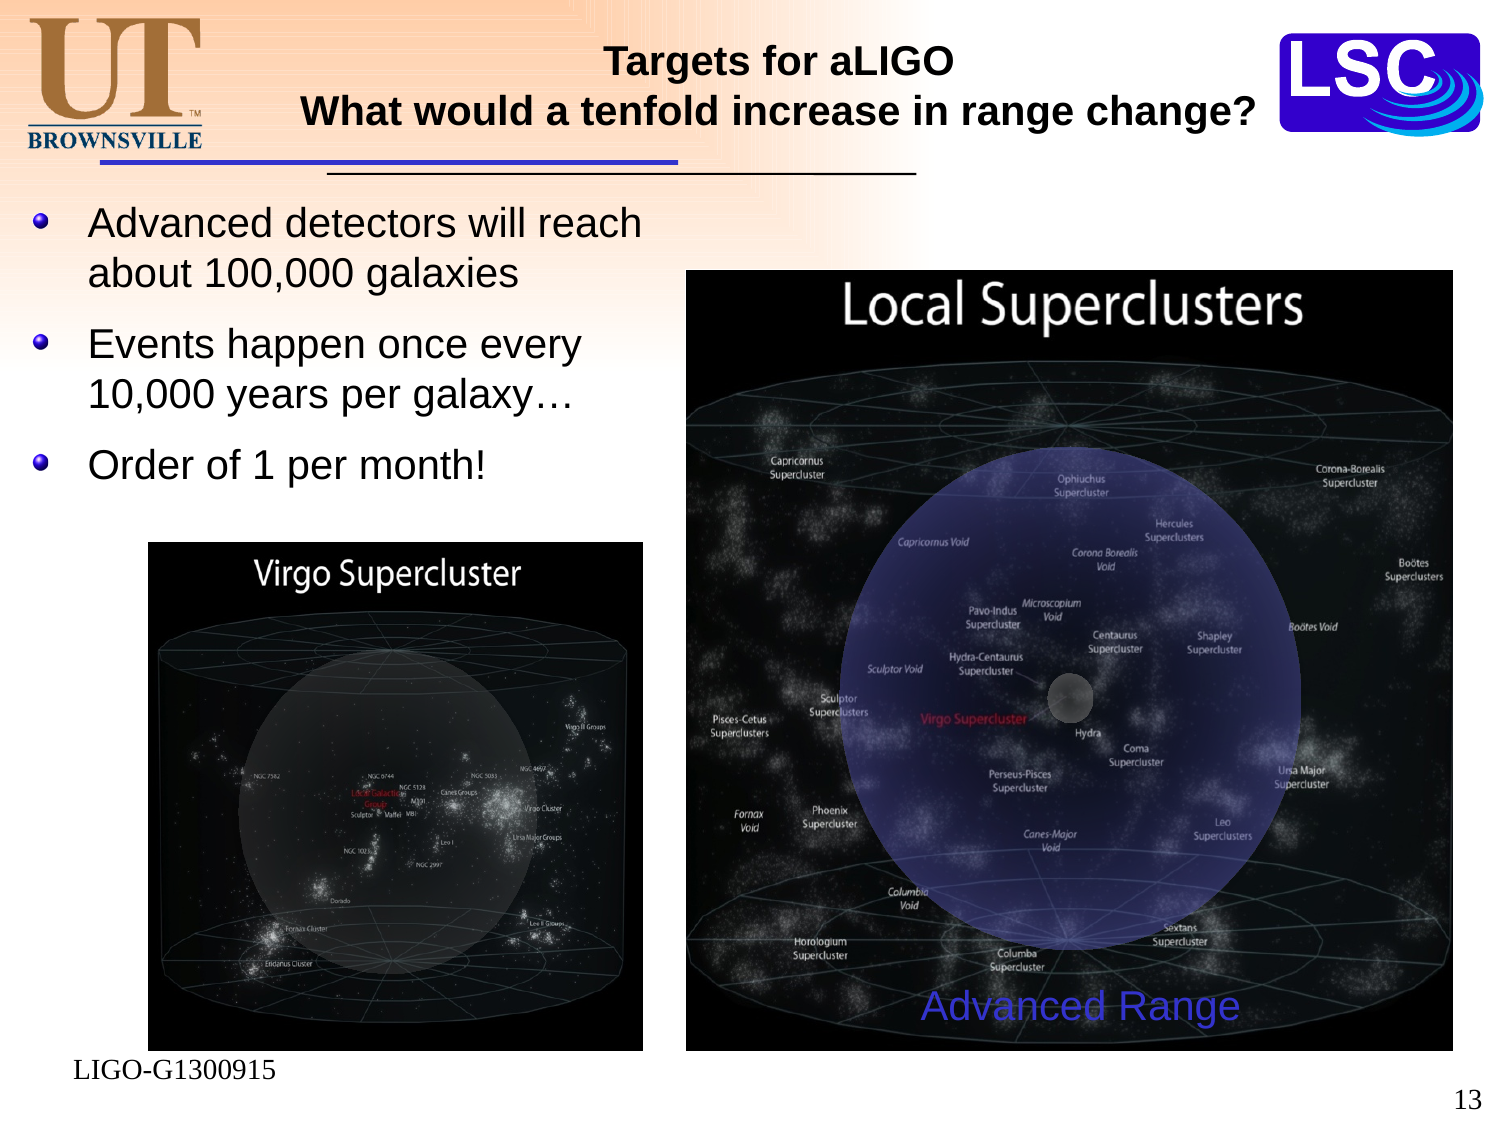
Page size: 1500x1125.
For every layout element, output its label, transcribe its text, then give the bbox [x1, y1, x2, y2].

footer LIGO-G1300915 [57, 1042, 534, 1103]
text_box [147, 541, 644, 1052]
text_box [644, 541, 1071, 674]
picture [31, 333, 49, 351]
picture [685, 270, 1454, 1052]
list Advanced detectors will reach about 100,000 galaxies Events happen once every 10,000 years per galaxy… Order of 1 per month! [15, 188, 728, 592]
slide_number 13 [1185, 1072, 1499, 1111]
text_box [648, 722, 1071, 1052]
picture [31, 212, 49, 230]
title Targets for aLIGO What would a tenfold increase in range change? [218, 25, 1340, 142]
picture [31, 453, 49, 472]
picture [20, 14, 209, 155]
